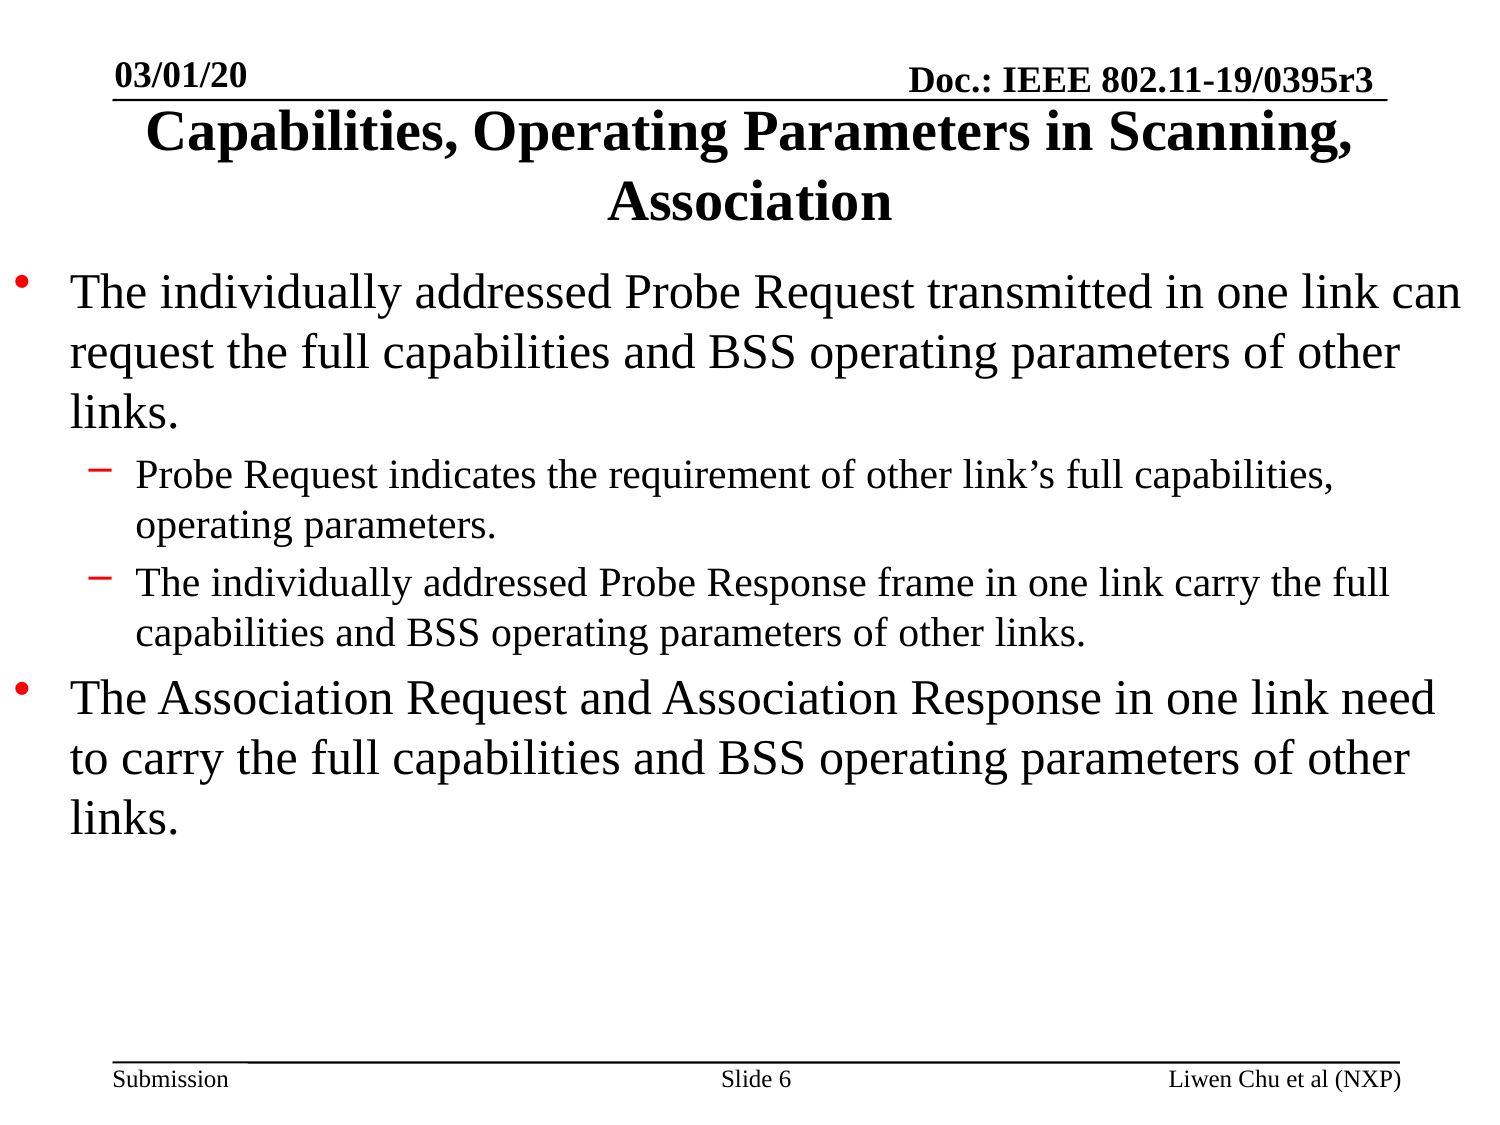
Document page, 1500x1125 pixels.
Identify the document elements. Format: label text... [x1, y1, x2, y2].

slide_number Slide 6 [712, 1061, 800, 1093]
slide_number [114, 49, 250, 96]
title Capabilities, Operating Parameters in Scanning, Association [0, 99, 1500, 226]
footer Liwen Chu et al (NXP) [1165, 1061, 1402, 1093]
list The individually addressed Probe Request transmitted in one link can request the full capabilities and BSS operating parameters of other links. Probe Request indicates the requirement of other link’s full capabilities, operating parameters. The individually addressed Probe Response frame in one link carry the full capabilities and BSS operating parameters of other links. The Association Request and Association Response in one link need to carry the full capabilities and BSS operating parameters of other links. [0, 250, 1499, 876]
